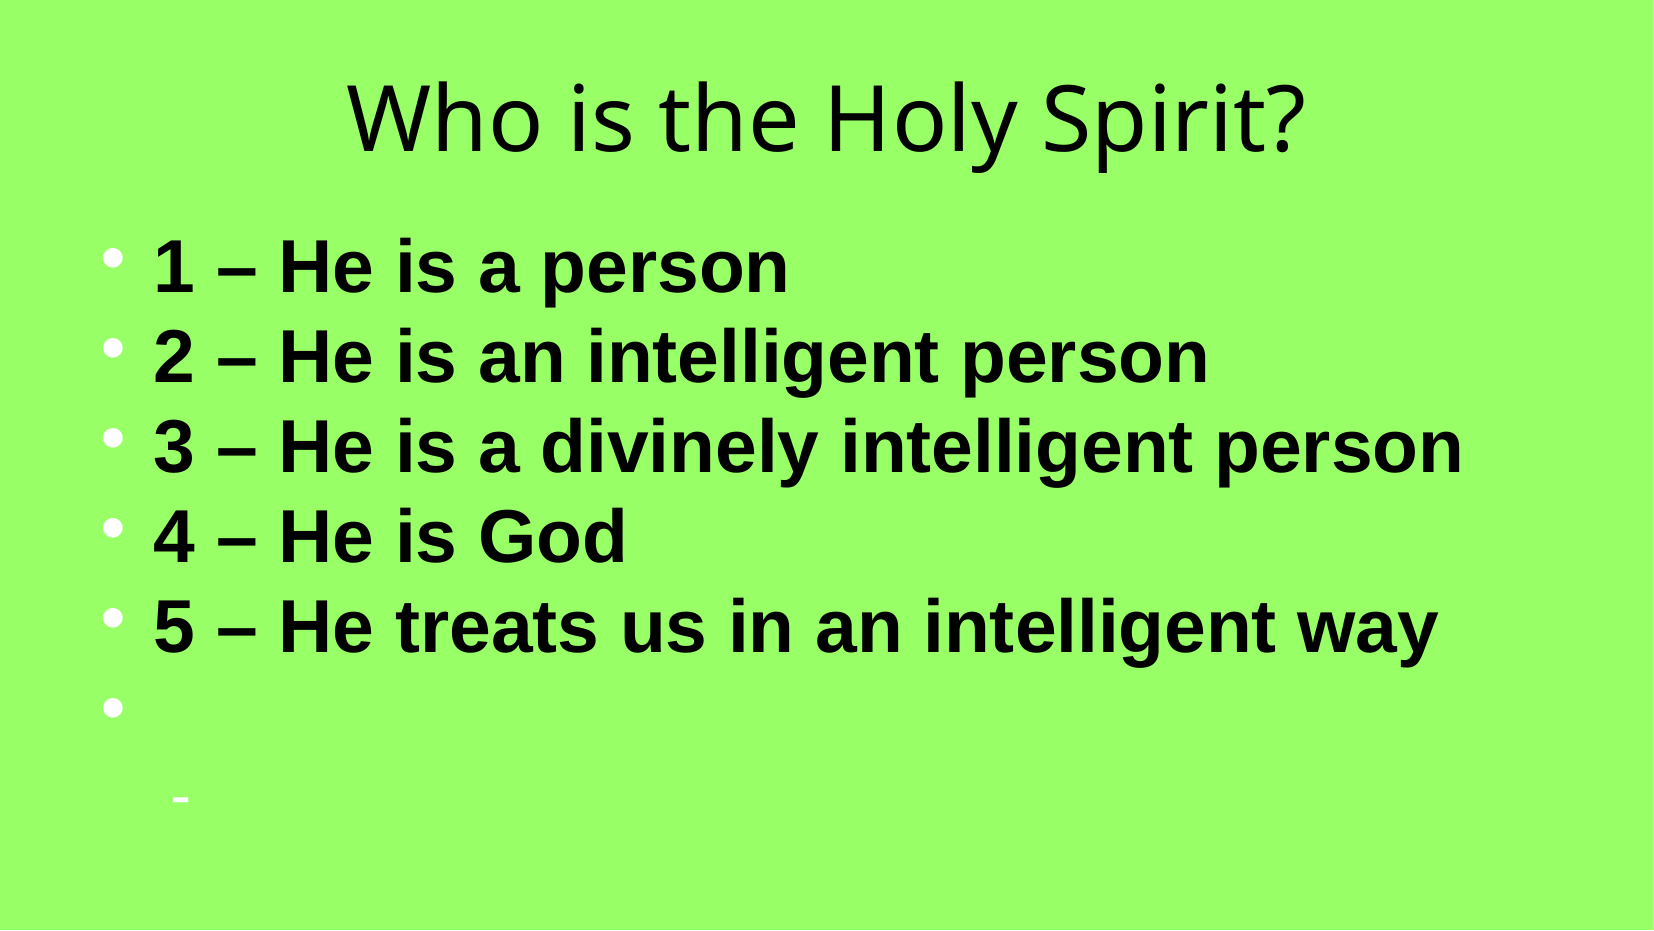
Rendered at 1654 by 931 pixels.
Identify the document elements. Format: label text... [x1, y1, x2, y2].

text_box Who is the Holy Spirit? [82, 36, 1571, 193]
text_box 1 – He is a person 2 – He is an intelligent person 3 – He is a divinely intelligent person 4 – He is God 5 – He treats us in an intelligent way [82, 217, 1571, 885]
